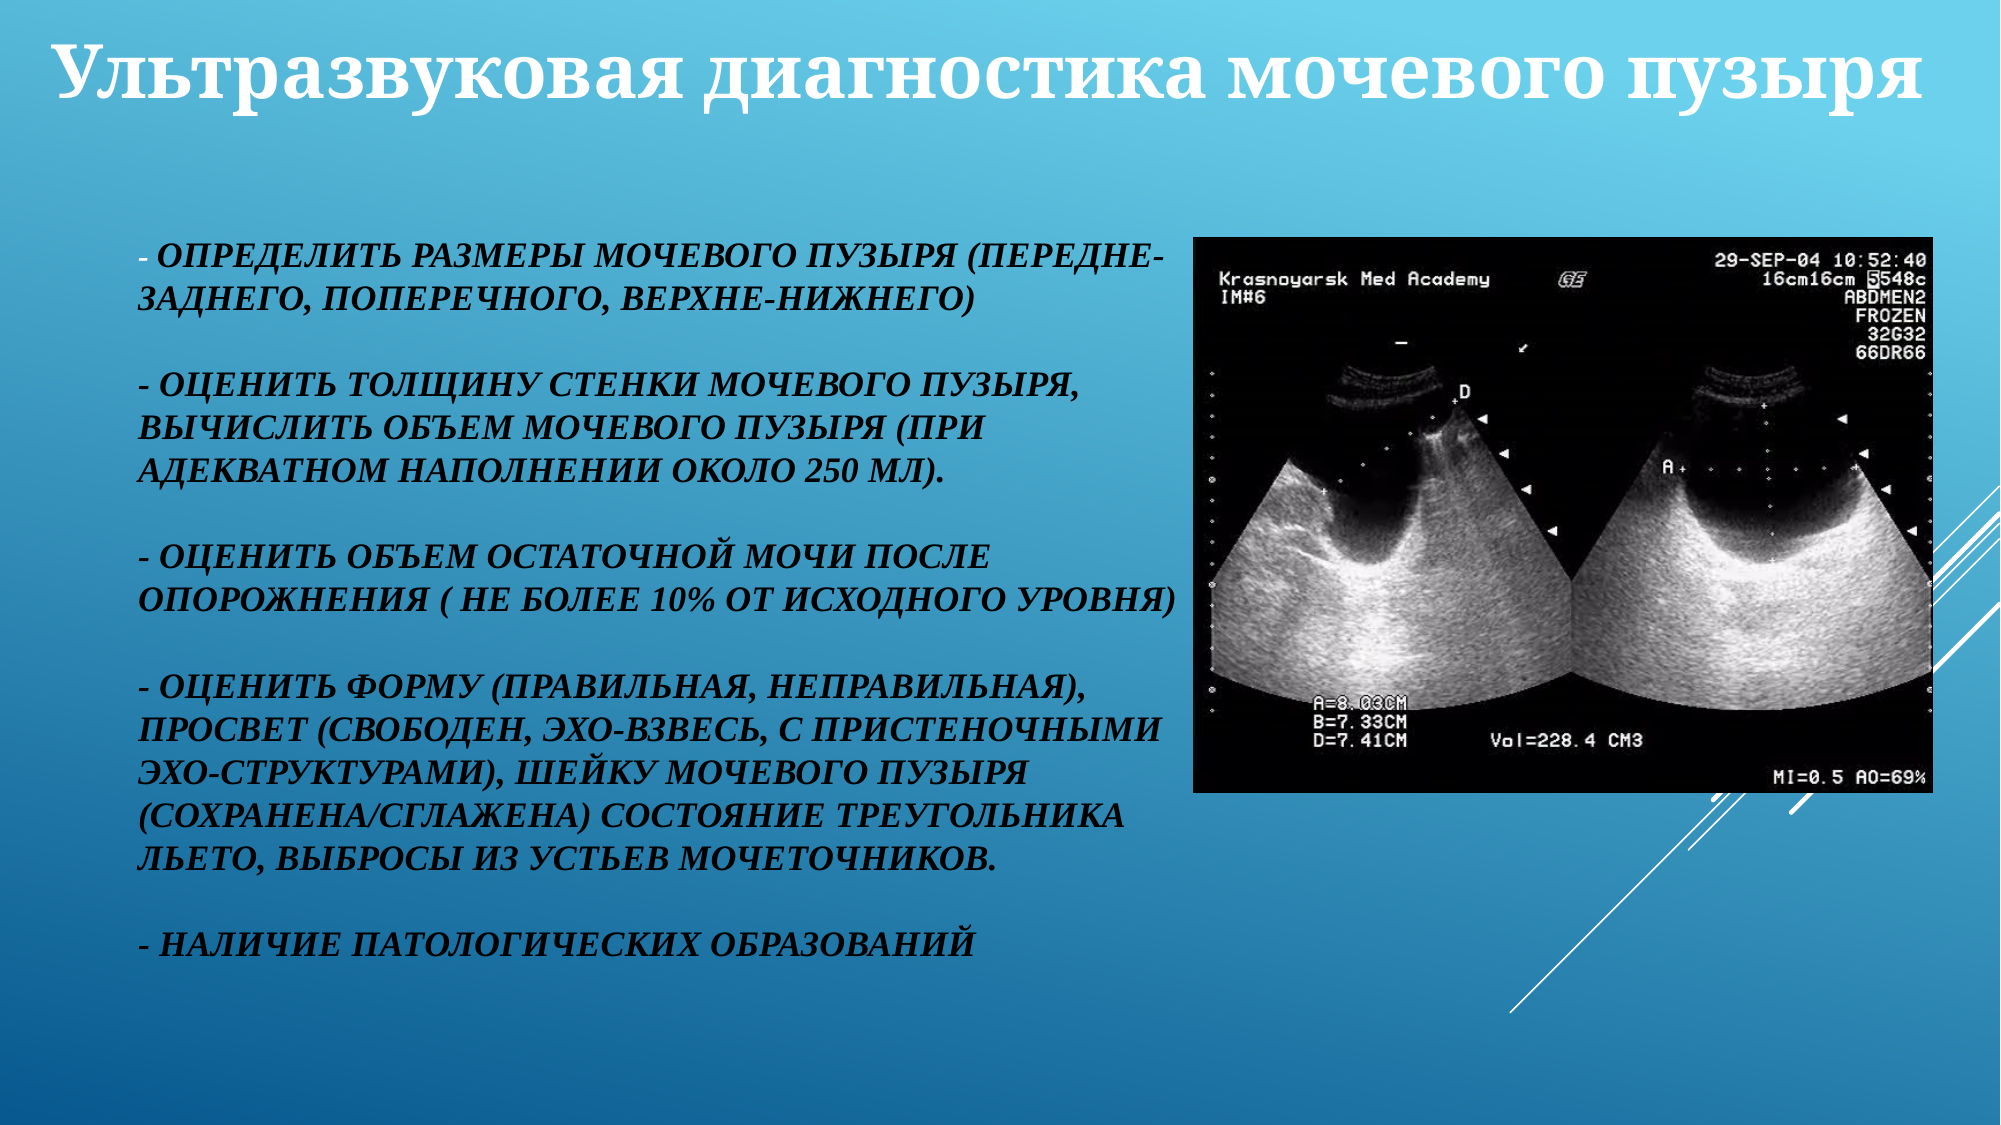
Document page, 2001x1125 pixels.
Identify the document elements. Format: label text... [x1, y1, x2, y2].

text_box Ультразвуковая диагностика мочевого пузыря [0, 16, 1976, 122]
title - Определить размеры мочевого пузыря (передне-заднего, поперечного, верхне-нижнего) - оценить толщину стенки мочевого пузыря, вычислить объем мочевого пузыря (при адекватном наполнении около 250 мл). - оценить объем остаточной мочи после опорожнения ( не более 10% от исходного уровня) - Оценить форму (правильная, неправильная), просвет (свободен, эхо-взвесь, с пристеночными эхо-структурами), шейку мочевого пузыря (сохранена/сглажена) состояние треугольника Льето, выбросы из устьев мочеточников. - наличие патологических образований [123, 217, 1222, 1056]
picture [1193, 237, 1932, 792]
